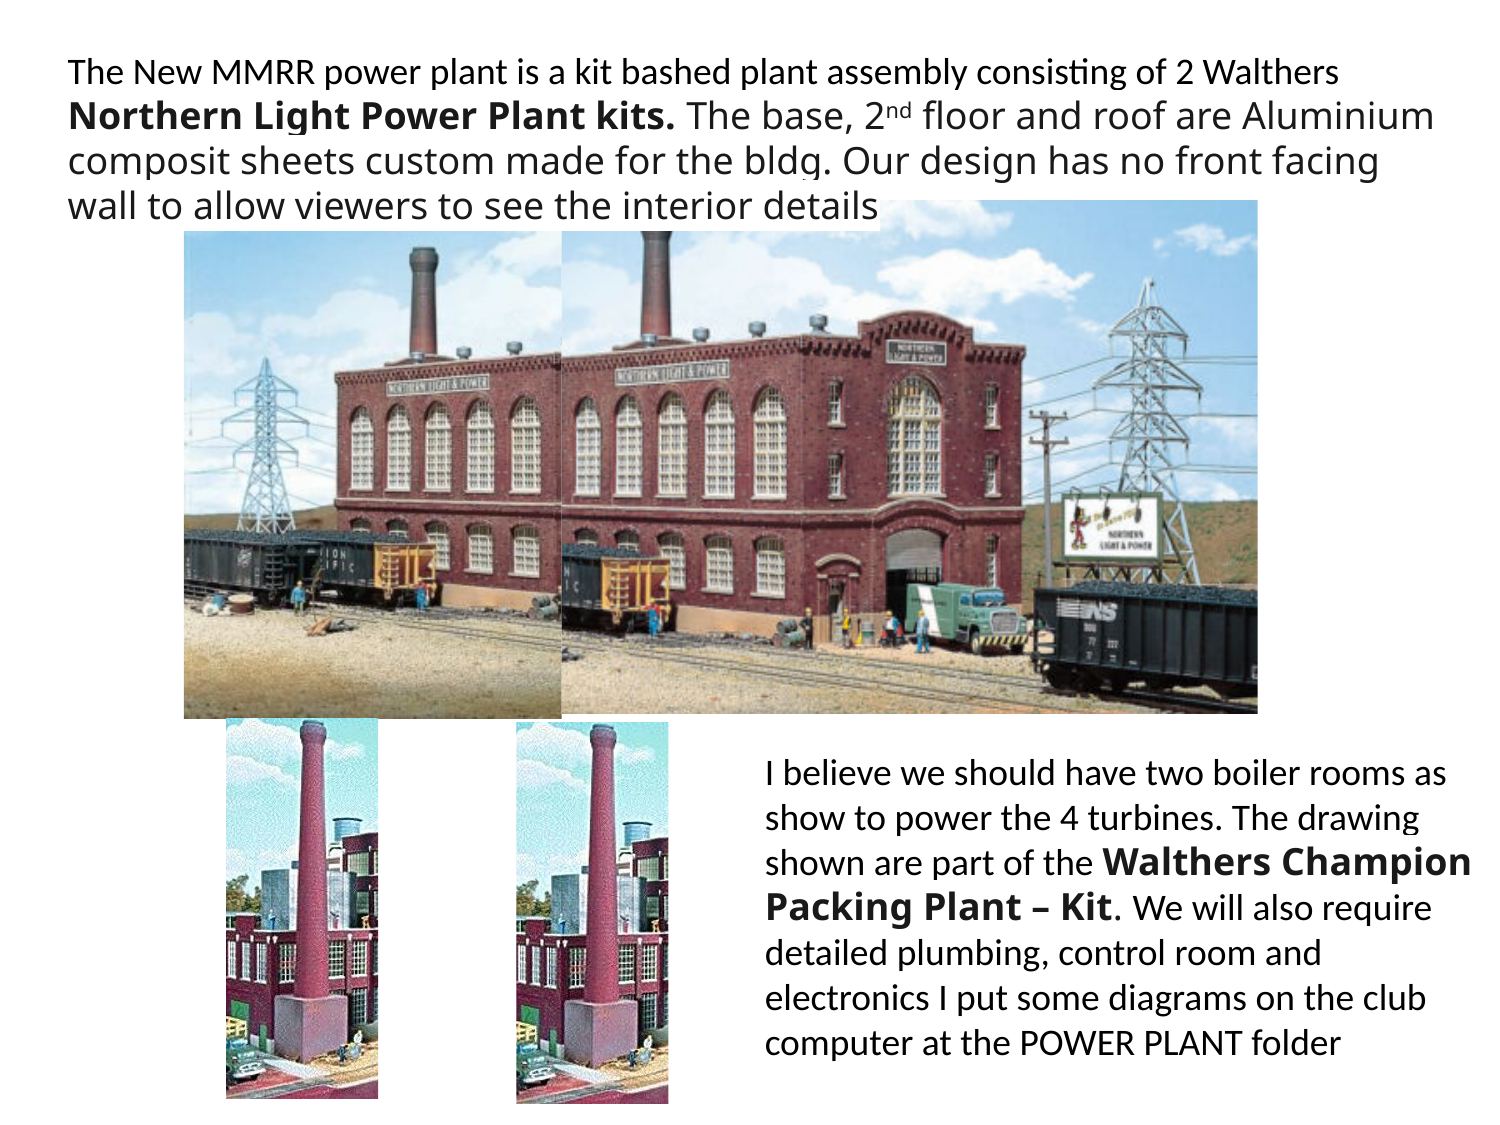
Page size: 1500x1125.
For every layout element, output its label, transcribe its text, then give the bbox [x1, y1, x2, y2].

picture [226, 718, 379, 1099]
picture [516, 722, 669, 1104]
text_box I believe we should have two boiler rooms as show to power the 4 turbines. The drawing shown are part of the Walthers Champion Packing Plant – Kit. We will also require detailed plumbing, control room and electronics I put some diagrams on the club computer at the POWER PLANT folder [749, 740, 1500, 1070]
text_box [183, 200, 1258, 719]
text_box The New MMRR power plant is a kit bashed plant assembly consisting of 2 Walthers Northern Light Power Plant kits. The base, 2nd floor and roof are Aluminium composit sheets custom made for the bldg. Our design has no front facing wall to allow viewers to see the interior details [52, 40, 1471, 325]
